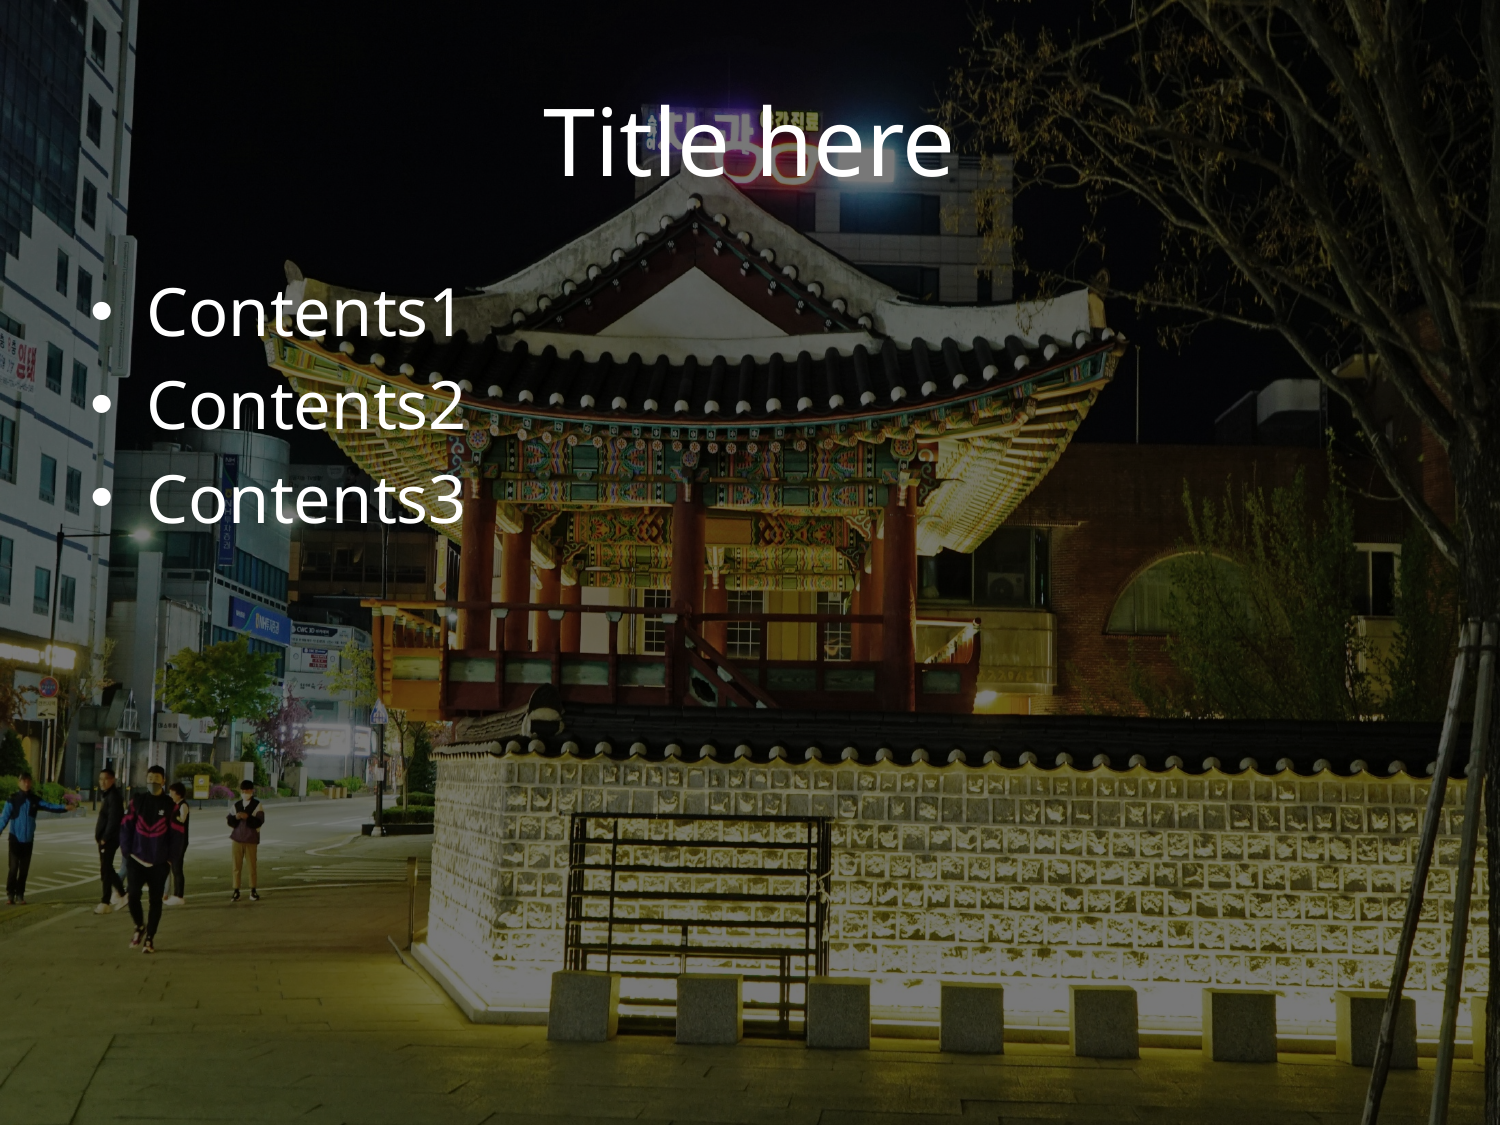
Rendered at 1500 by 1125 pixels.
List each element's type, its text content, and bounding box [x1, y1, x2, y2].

title Title here [75, 45, 1425, 233]
text_box [0, 0, 1500, 1125]
list Contents1 Contents2 Contents3 [75, 262, 1425, 1005]
